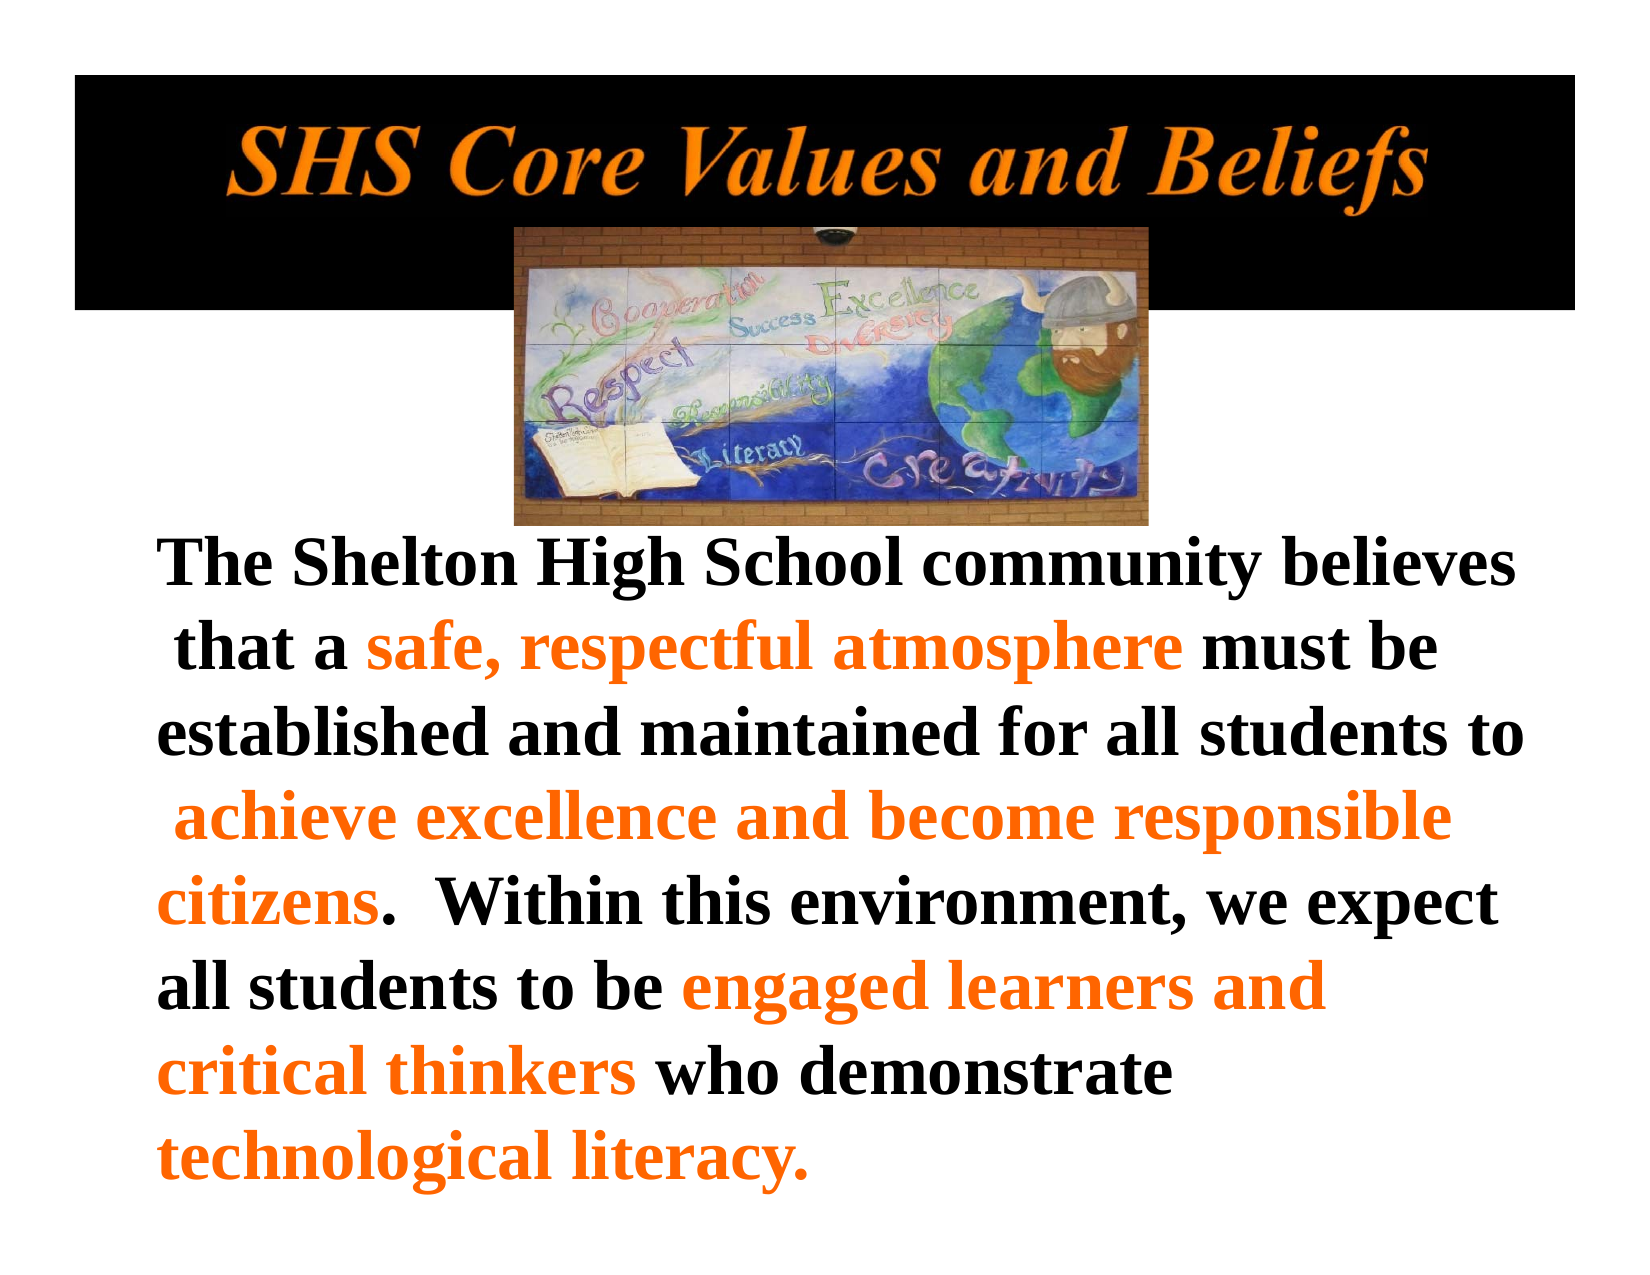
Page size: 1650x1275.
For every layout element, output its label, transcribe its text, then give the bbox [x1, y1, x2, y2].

text_box [513, 227, 1149, 526]
text_box The Shelton High School community believes that a safe, respectful atmosphere must be established and maintained for all students to achieve excellence and become responsible citizens. Within this environment, we expect all students to be engaged learners and critical thinkers who demonstrate technological literacy. [153, 512, 1532, 1194]
text_box [225, 124, 1429, 217]
